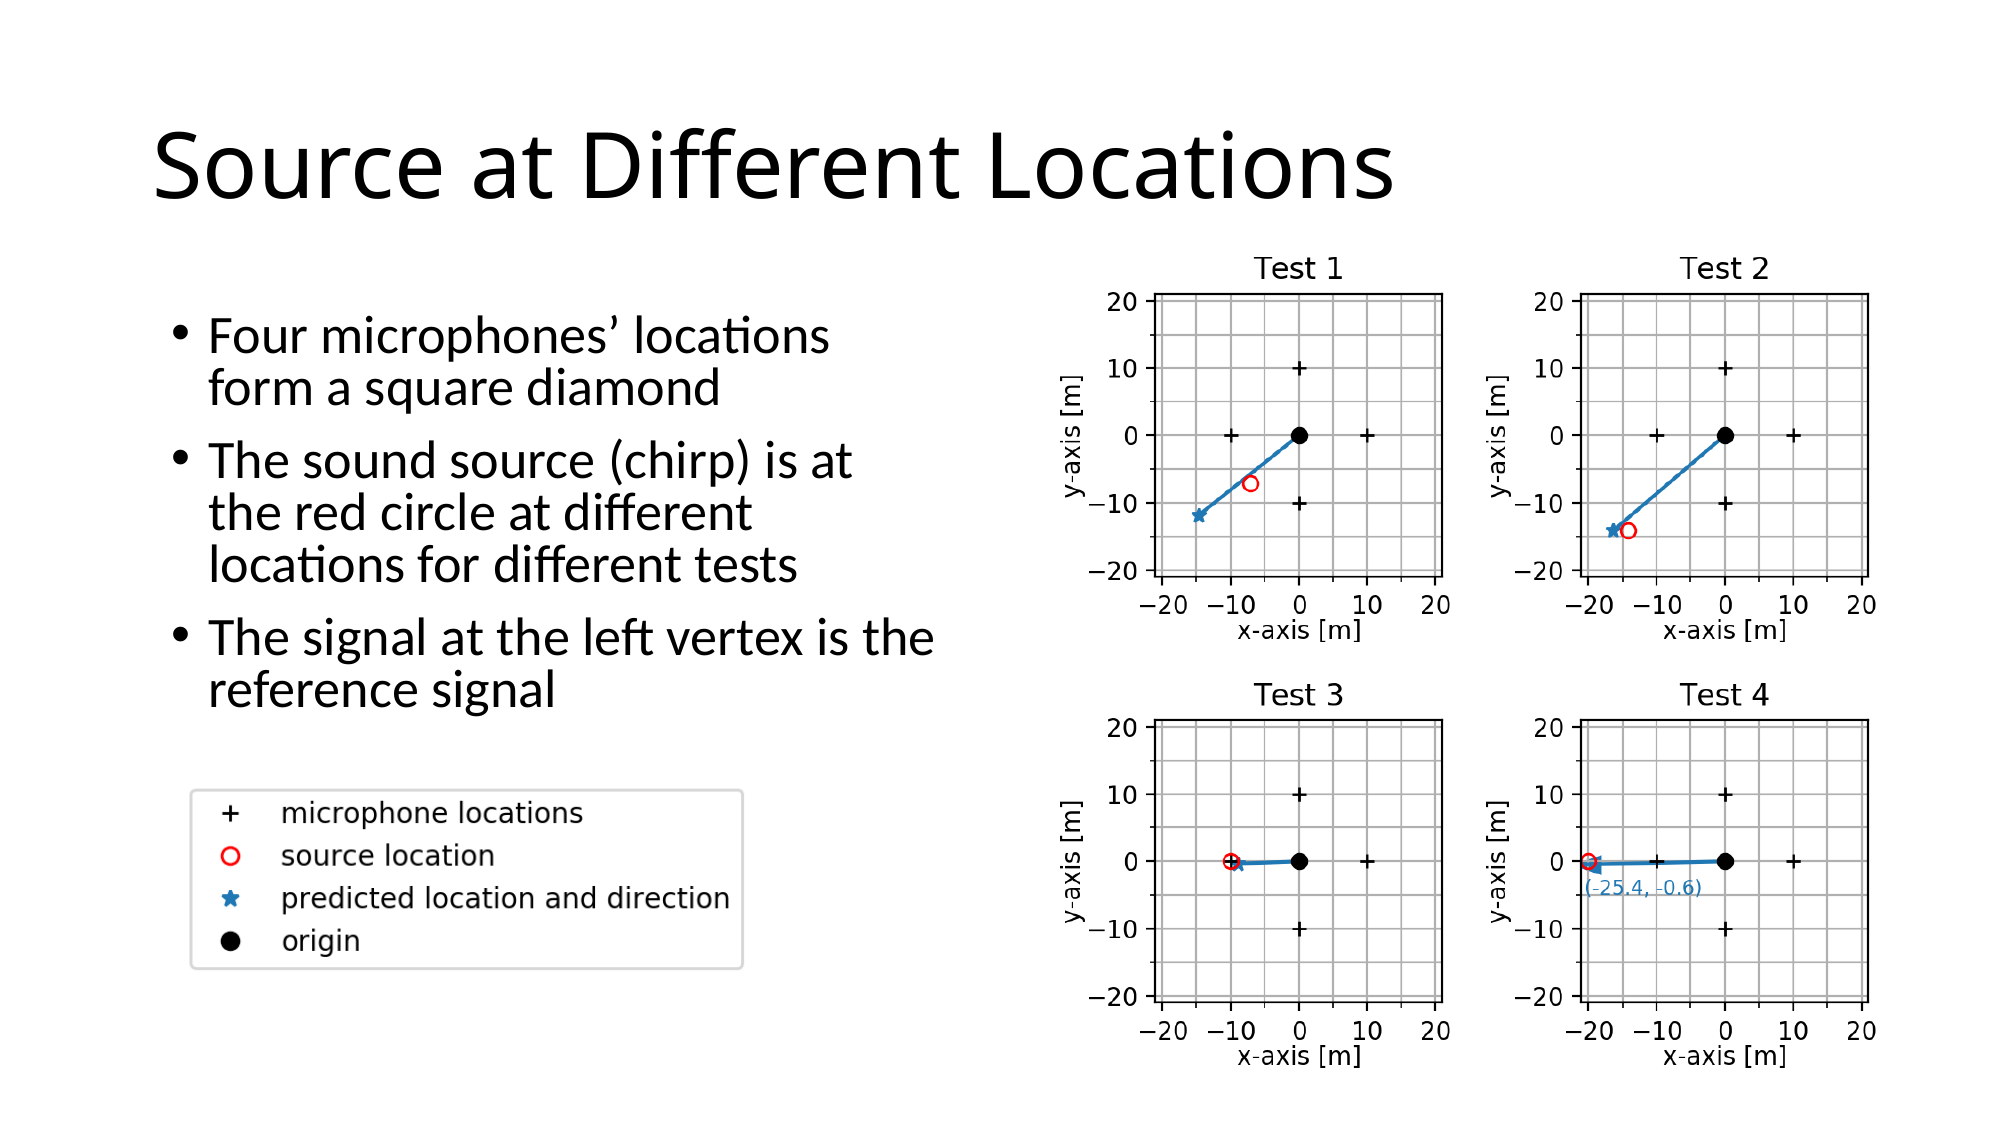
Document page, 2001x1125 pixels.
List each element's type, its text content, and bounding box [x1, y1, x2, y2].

picture [11, 745, 1025, 1029]
title Source at Different Locations [137, 59, 1863, 278]
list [1024, 217, 1913, 1106]
